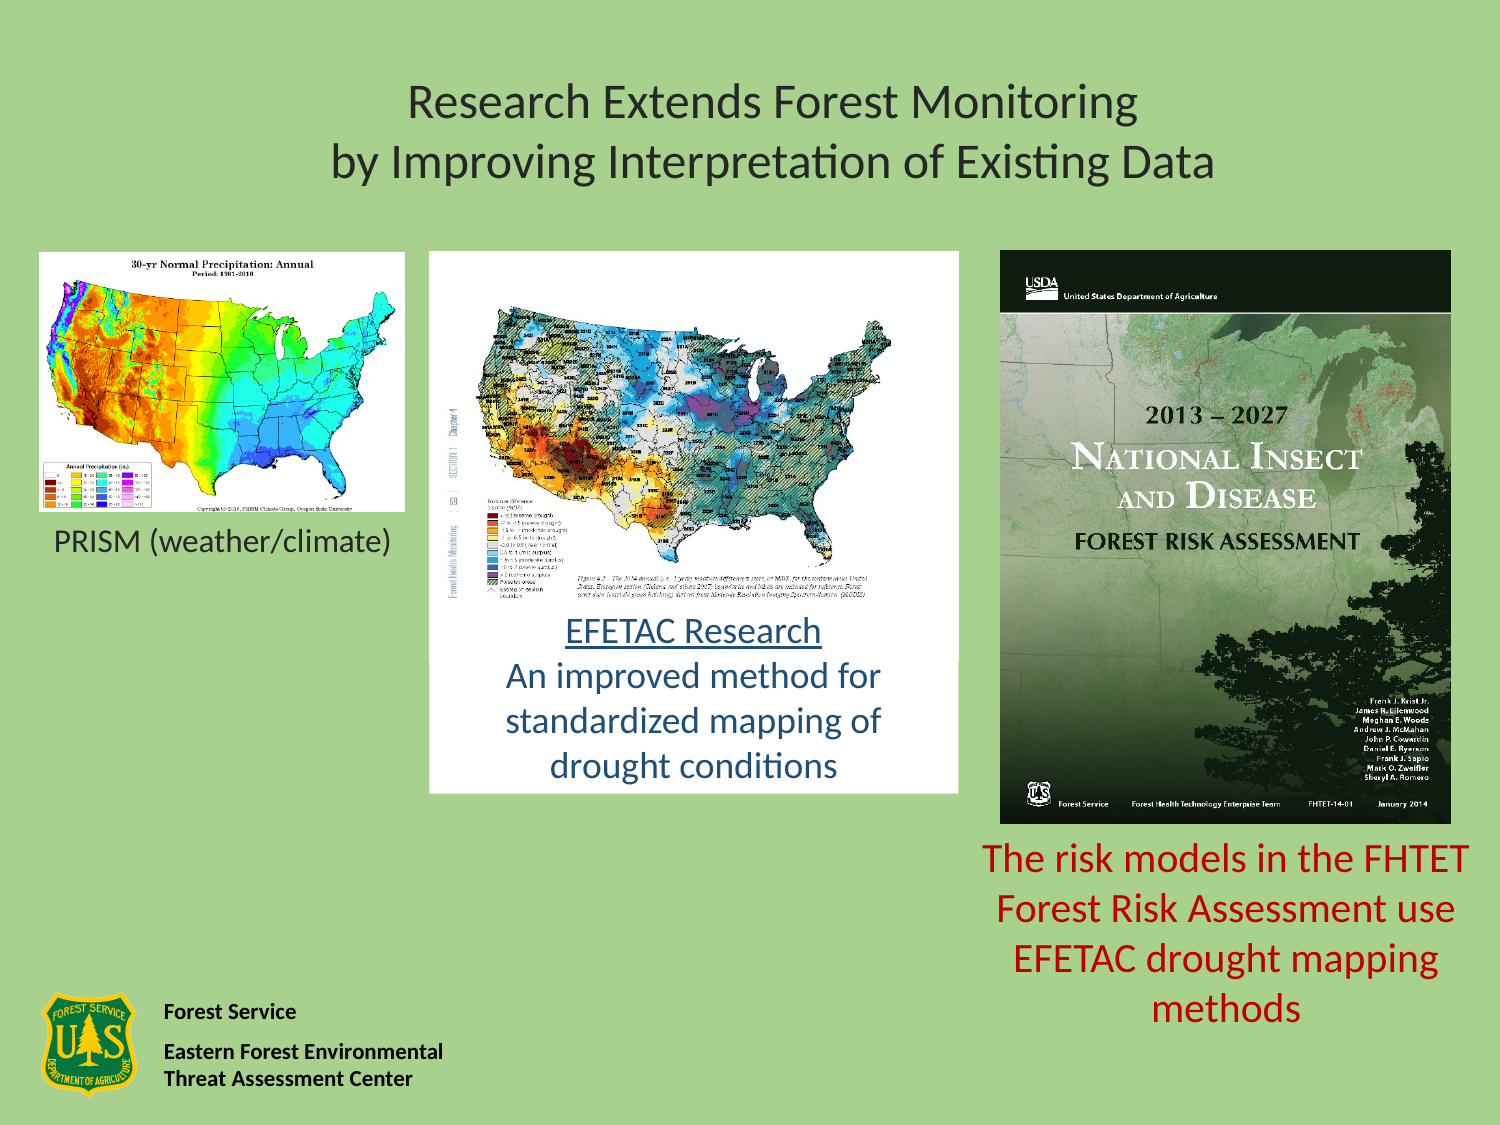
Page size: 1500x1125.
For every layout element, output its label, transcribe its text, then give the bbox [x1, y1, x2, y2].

picture [1000, 250, 1452, 824]
text_box Research Extends Forest Monitoring by Improving Interpretation of Existing Data [144, 61, 1401, 196]
text_box EFETAC Research An improved method for standardized mapping of drought conditions [429, 661, 959, 794]
picture [41, 992, 137, 1099]
picture [429, 251, 959, 661]
picture [39, 252, 405, 512]
text_box PRISM (weather/climate) [39, 511, 421, 567]
text_box The risk models in the FHTET Forest Risk Assessment use EFETAC drought mapping methods [952, 823, 1500, 1039]
